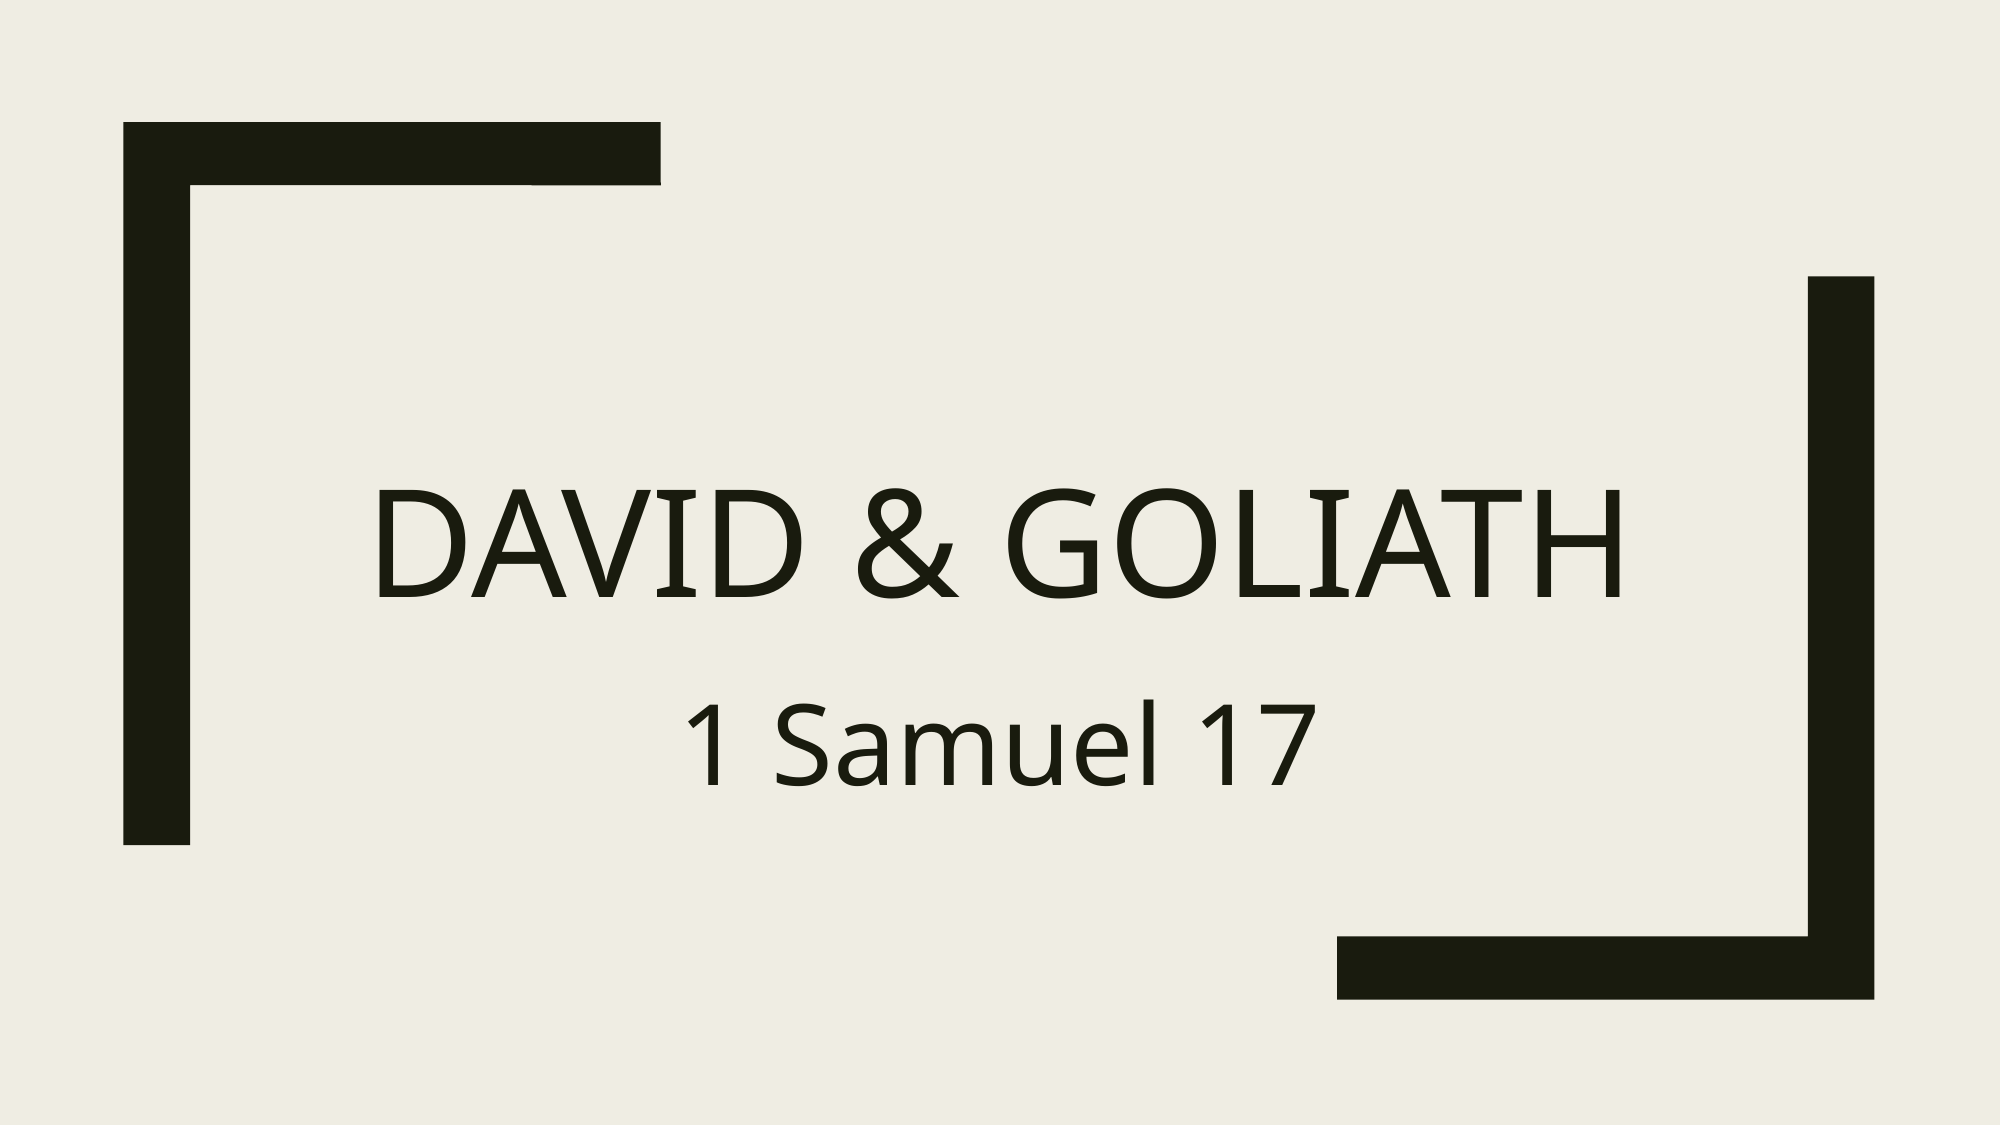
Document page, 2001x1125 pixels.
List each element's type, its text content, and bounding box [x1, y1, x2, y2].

subtitle 1 Samuel 17 [439, 649, 1561, 828]
title David & Goliath [314, 293, 1686, 638]
